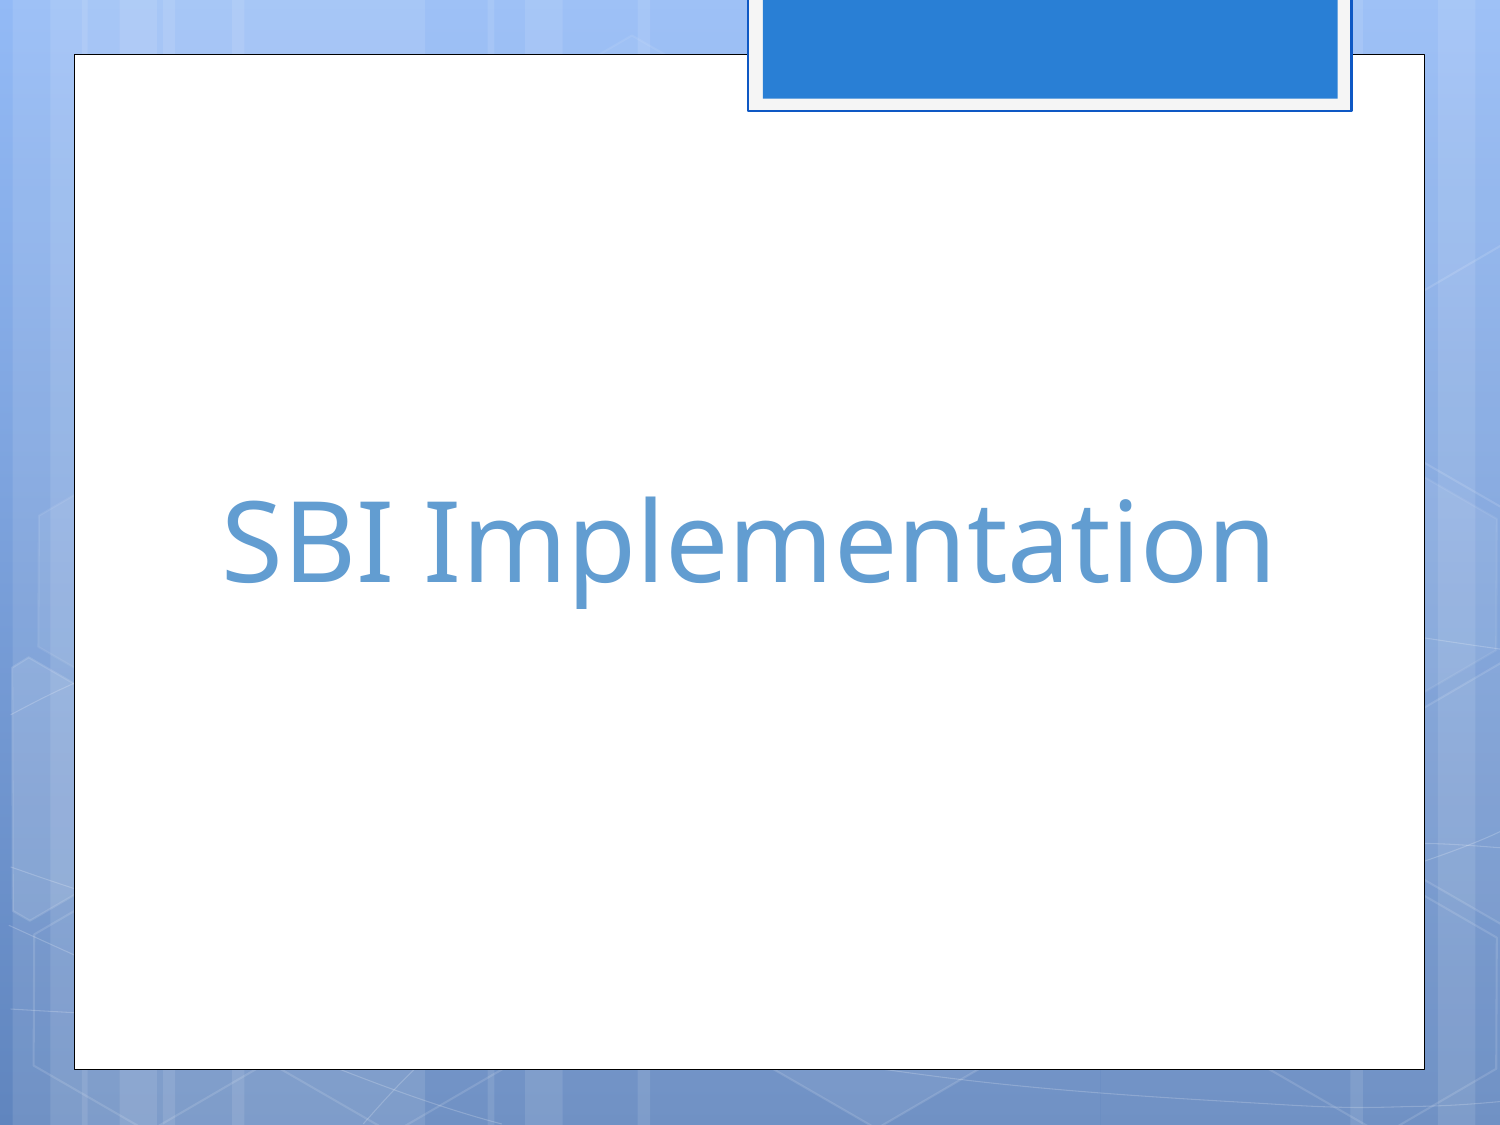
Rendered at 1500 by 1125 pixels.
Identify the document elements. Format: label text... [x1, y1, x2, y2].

title SBI Implementation [199, 337, 1301, 613]
